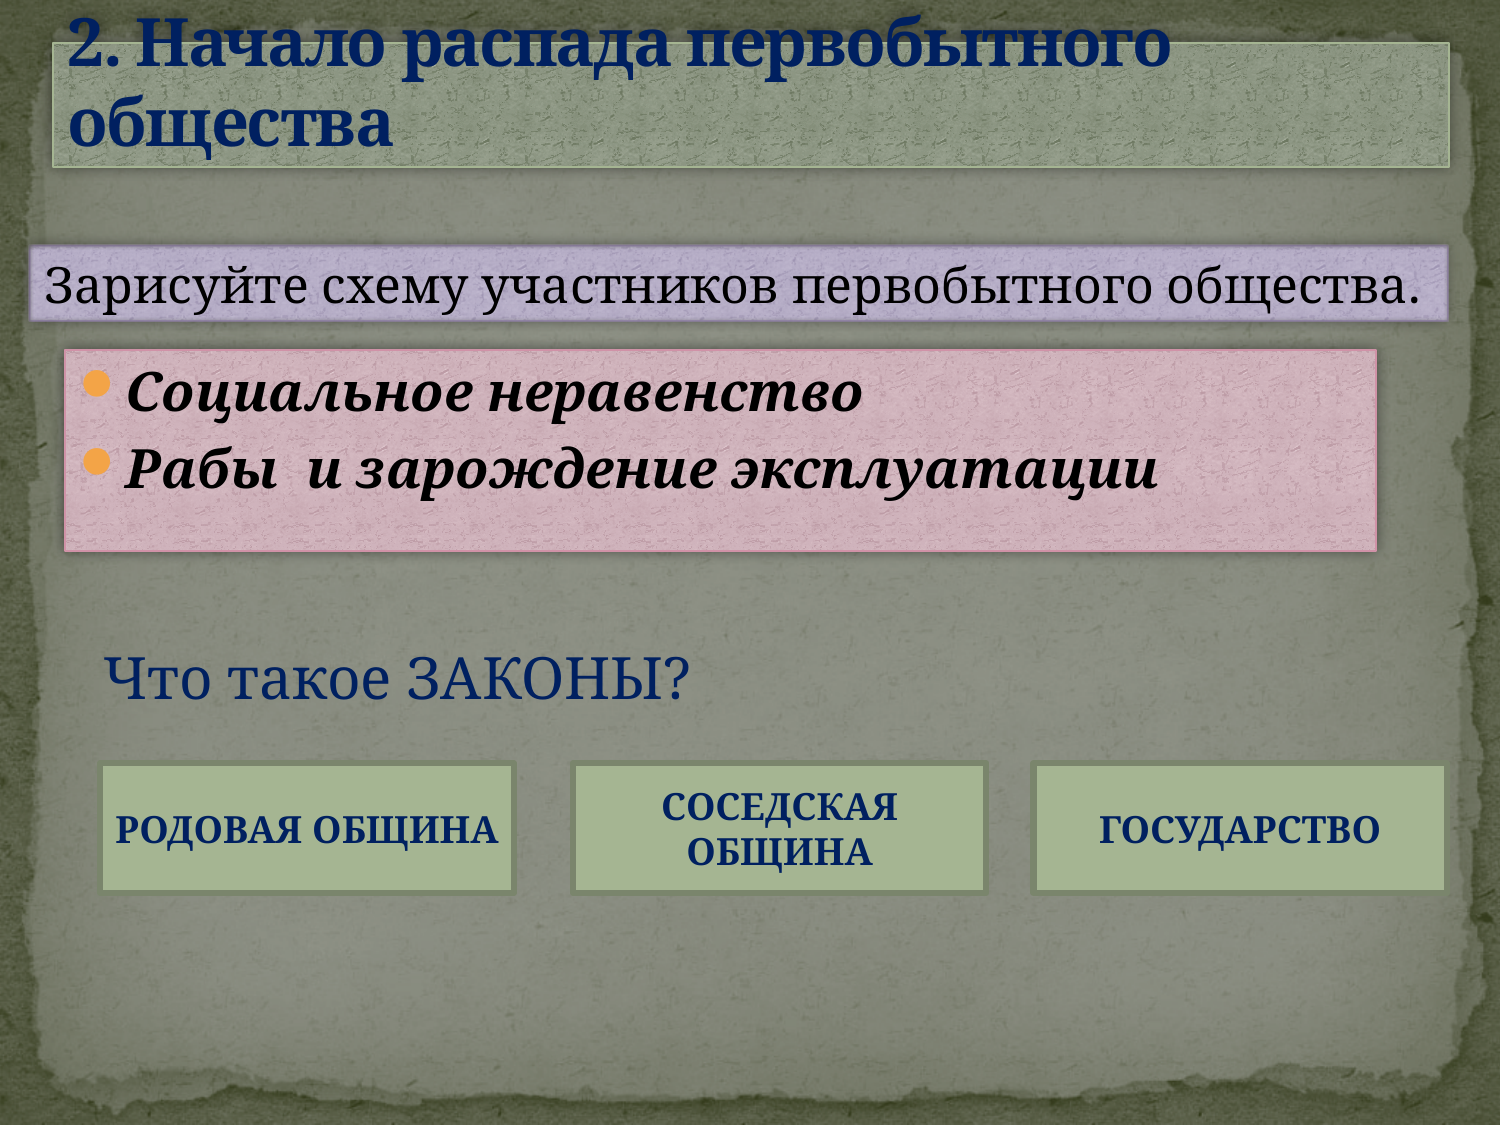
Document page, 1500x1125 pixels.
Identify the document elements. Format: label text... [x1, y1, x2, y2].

text_box Зарисуйте схему участников первобытного общества. [34, 250, 1444, 317]
text_box ГОСУДАРСТВО [1030, 760, 1450, 896]
list Социальное неравенство Рабы и зарождение эксплуатации [64, 349, 1377, 552]
text_box РОДОВАЯ ОБЩИНА [97, 760, 517, 896]
text_box Что такое ЗАКОНЫ? [88, 633, 739, 719]
text_box СОСЕДСКАЯ ОБЩИНА [570, 760, 989, 896]
title 2. Начало распада первобытного общества [52, 42, 1450, 168]
